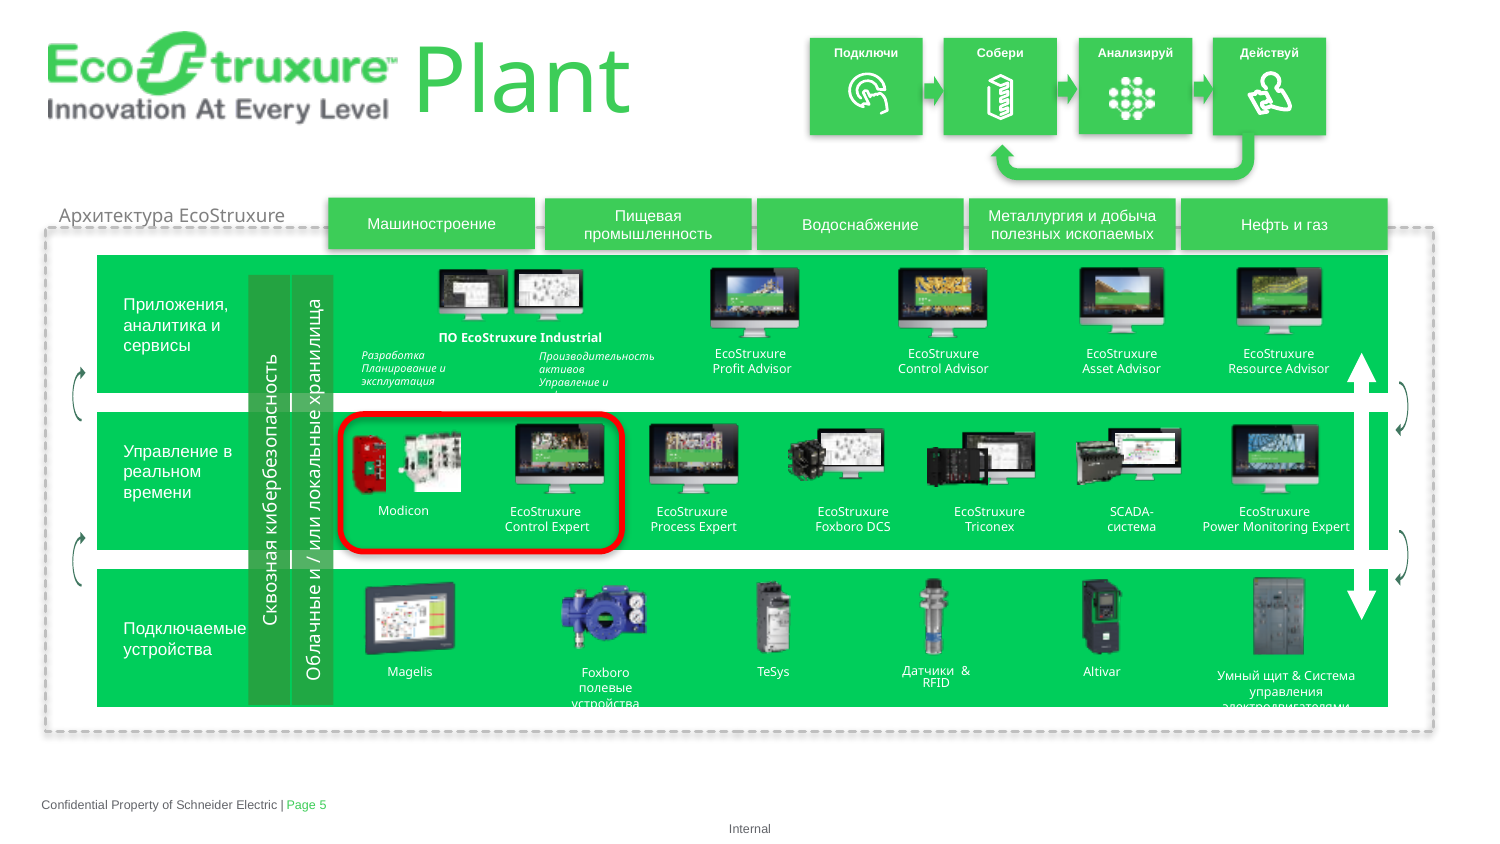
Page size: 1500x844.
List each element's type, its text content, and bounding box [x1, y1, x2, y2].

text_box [809, 37, 1327, 181]
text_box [45, 226, 1434, 732]
text_box Архитектура EcoStruxure [47, 197, 324, 224]
footer Confidential Property of Schneider Electric | [41, 796, 290, 812]
picture [351, 435, 386, 495]
slide_number Page 5 [290, 796, 373, 812]
text_box Plant [396, 13, 647, 139]
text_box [328, 197, 1389, 251]
picture [47, 31, 412, 155]
